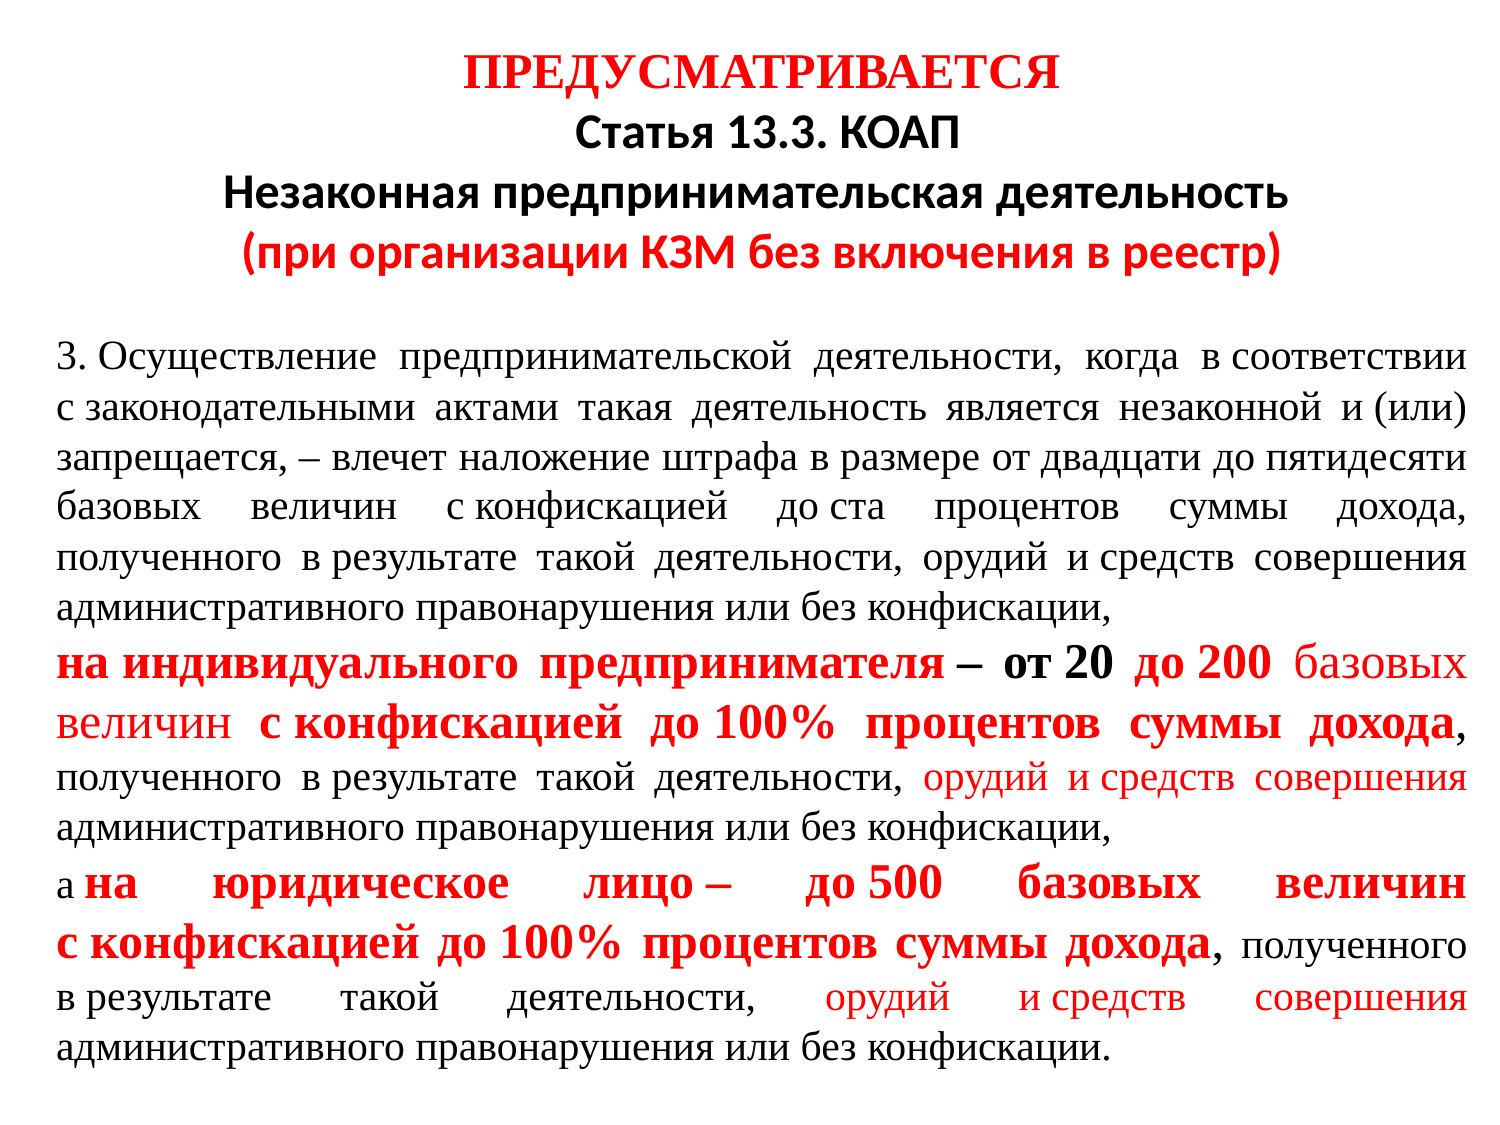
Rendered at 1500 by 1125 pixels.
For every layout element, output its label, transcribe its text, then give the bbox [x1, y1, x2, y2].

text_box ПРЕДУСМАТРИВАЕТСЯ Статья 13.3. КОАП Незаконная предпринимательская деятельность (при организации КЗМ без включения в реестр) 3. Осуществление предпринимательской деятельности, когда в соответствии с законодательными актами такая деятельность является незаконной и (или) запрещается, – влечет наложение штрафа в размере от двадцати до пятидесяти базовых величин с конфискацией до ста процентов суммы дохода, полученного в результате такой деятельности, орудий и средств совершения административного правонарушения или без конфискации, на индивидуального предпринимателя – от 20 до 200 базовых величин с конфискацией до 100% процентов суммы дохода, полученного в результате такой деятельности, орудий и средств совершения административного правонарушения или без конфискации, а на юридическое лицо – до 500 базовых величин с конфискацией до 100% процентов суммы дохода, полученного в результате такой деятельности, орудий и средств совершения административного правонарушения или без конфискации. [41, 30, 1483, 1076]
